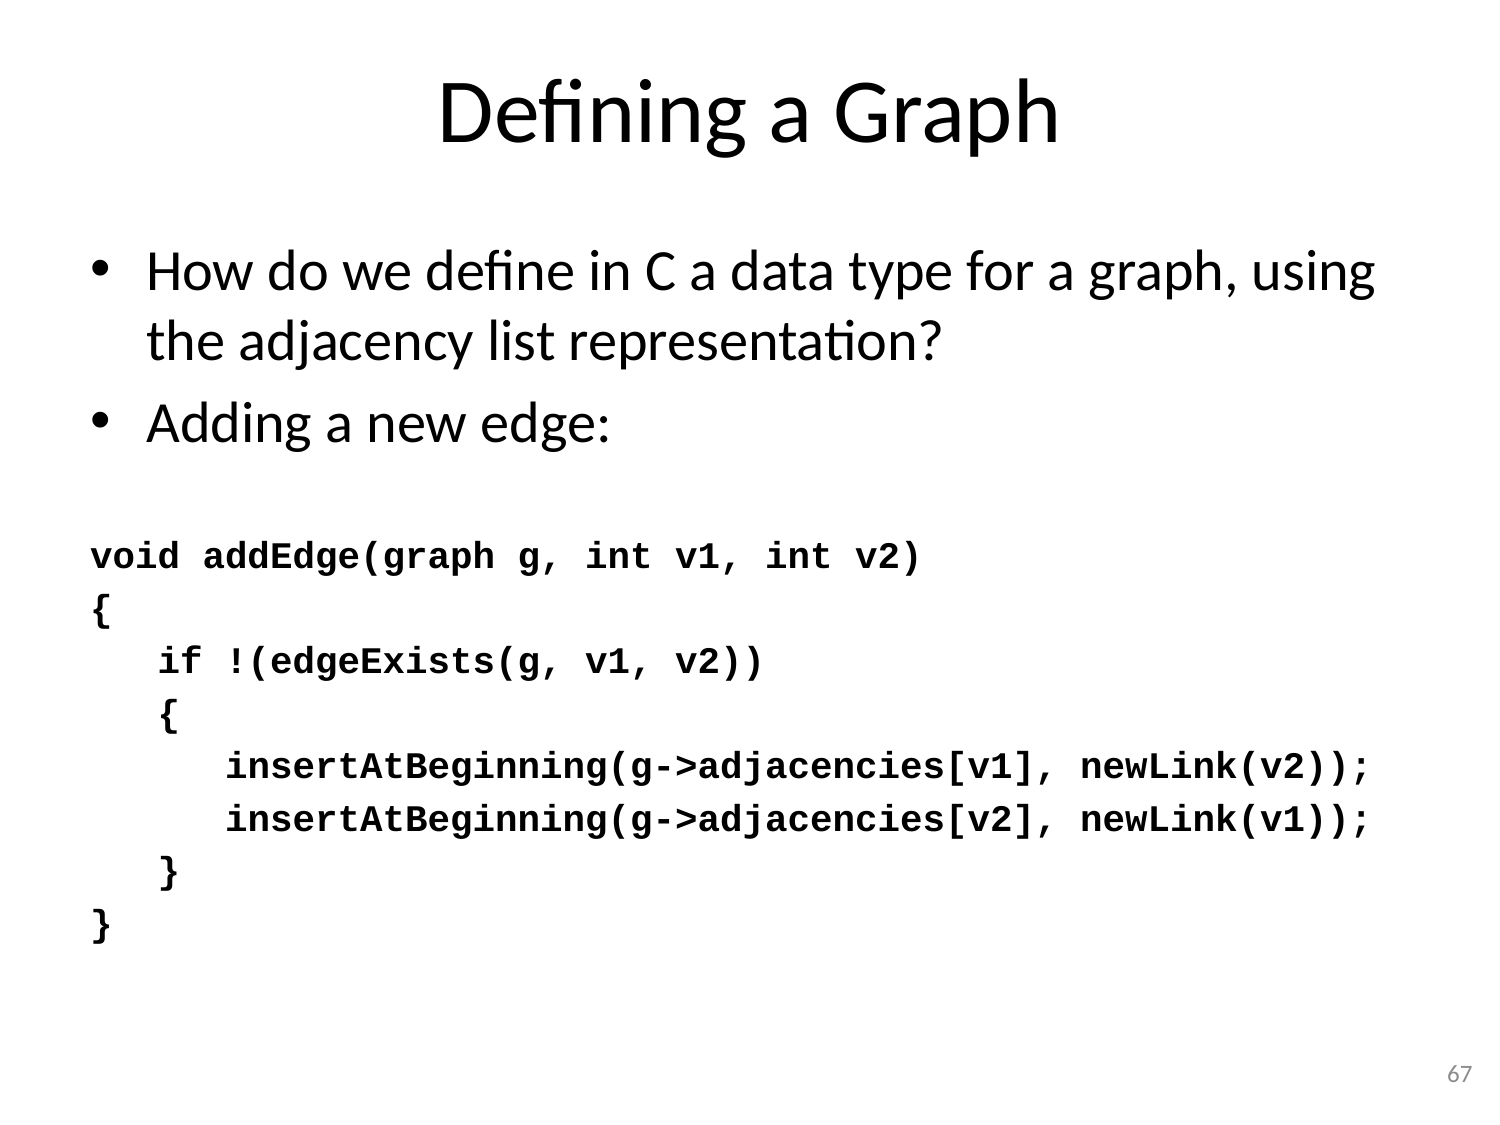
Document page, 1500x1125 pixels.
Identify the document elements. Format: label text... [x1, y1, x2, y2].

list How do we define in C a data type for a graph, using the adjacency list representation? Adding a new edge: void addEdge(graph g, int v1, int v2) { if !(edgeExists(g, v1, v2)) { insertAtBeginning(g->adjacencies[v1], newLink(v2)); insertAtBeginning(g->adjacencies[v2], newLink(v1)); } } [75, 224, 1425, 1050]
slide_number 67 [1137, 1042, 1488, 1103]
title Defining a Graph [75, 12, 1425, 200]
